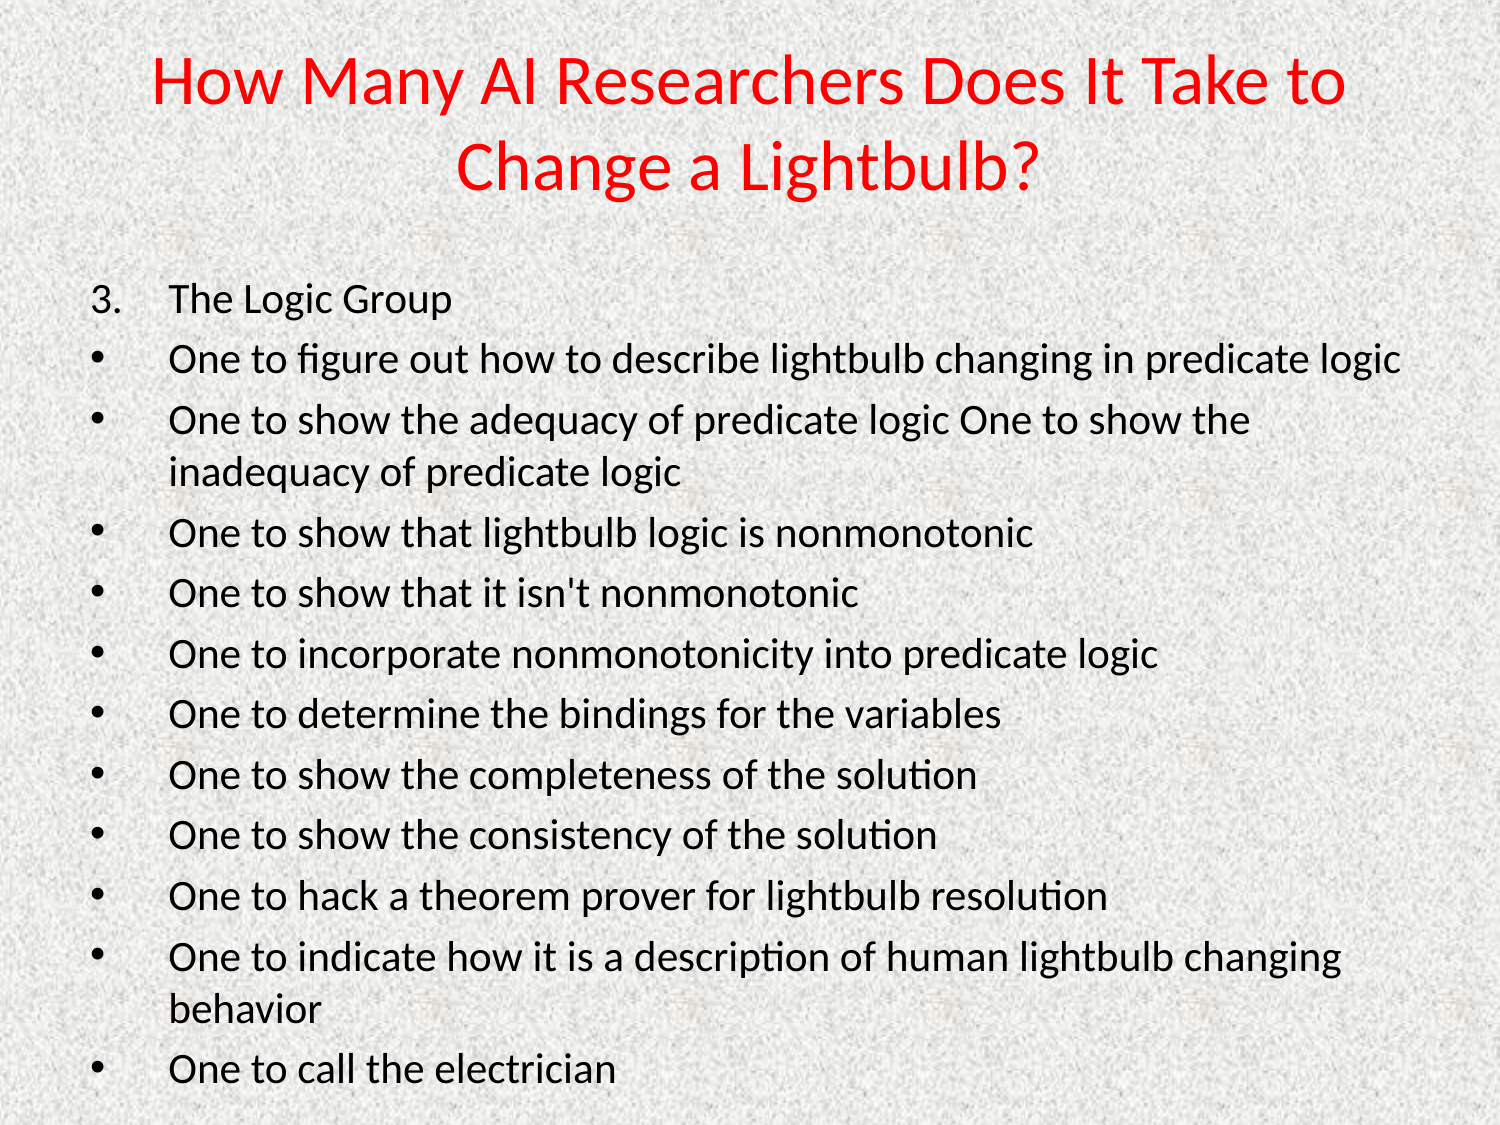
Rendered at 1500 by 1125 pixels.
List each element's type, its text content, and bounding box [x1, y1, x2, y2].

title How Many AI Researchers Does It Take to Change a Lightbulb? [75, 24, 1425, 213]
list The Logic Group One to figure out how to describe lightbulb changing in predicate logic One to show the adequacy of predicate logic One to show the inadequacy of predicate logic One to show that lightbulb logic is nonmonotonic One to show that it isn't nonmonotonic One to incorporate nonmonotonicity into predicate logic One to determine the bindings for the variables One to show the completeness of the solution One to show the consistency of the solution One to hack a theorem prover for lightbulb resolution One to indicate how it is a description of human lightbulb changing behavior One to call the electrician [75, 262, 1425, 1125]
picture [0, 0, 1500, 1125]
